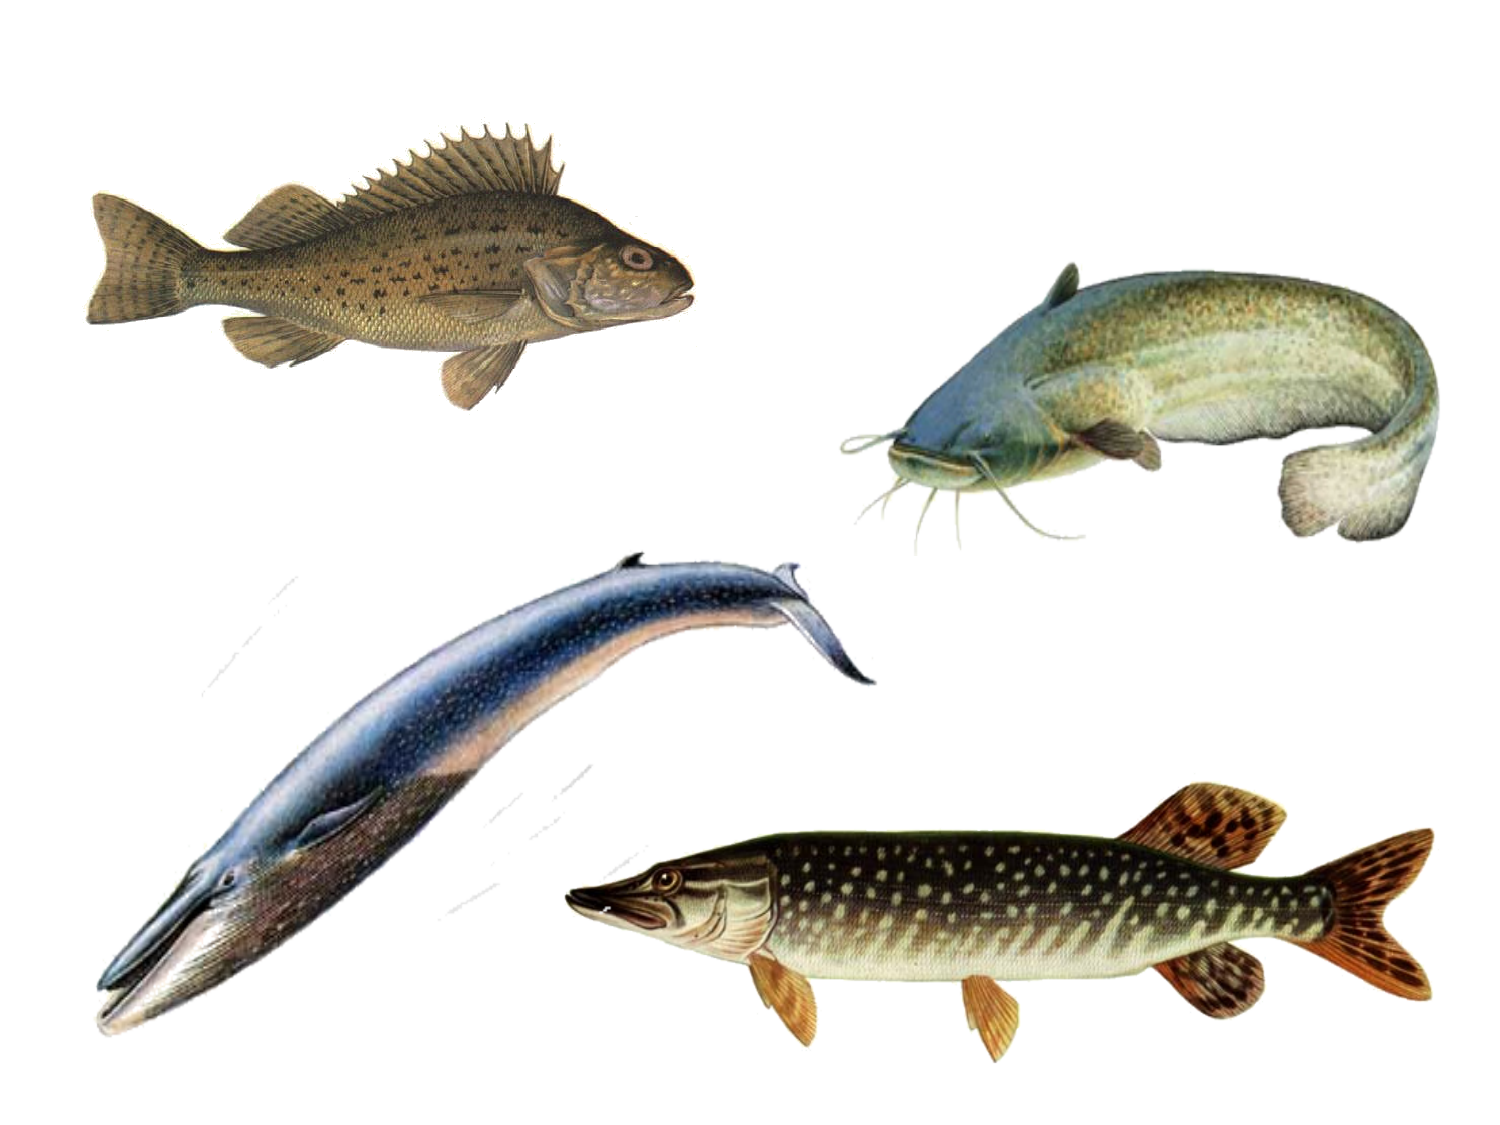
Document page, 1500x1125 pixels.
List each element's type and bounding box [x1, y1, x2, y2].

picture [81, 116, 704, 421]
picture [81, 245, 1477, 1065]
